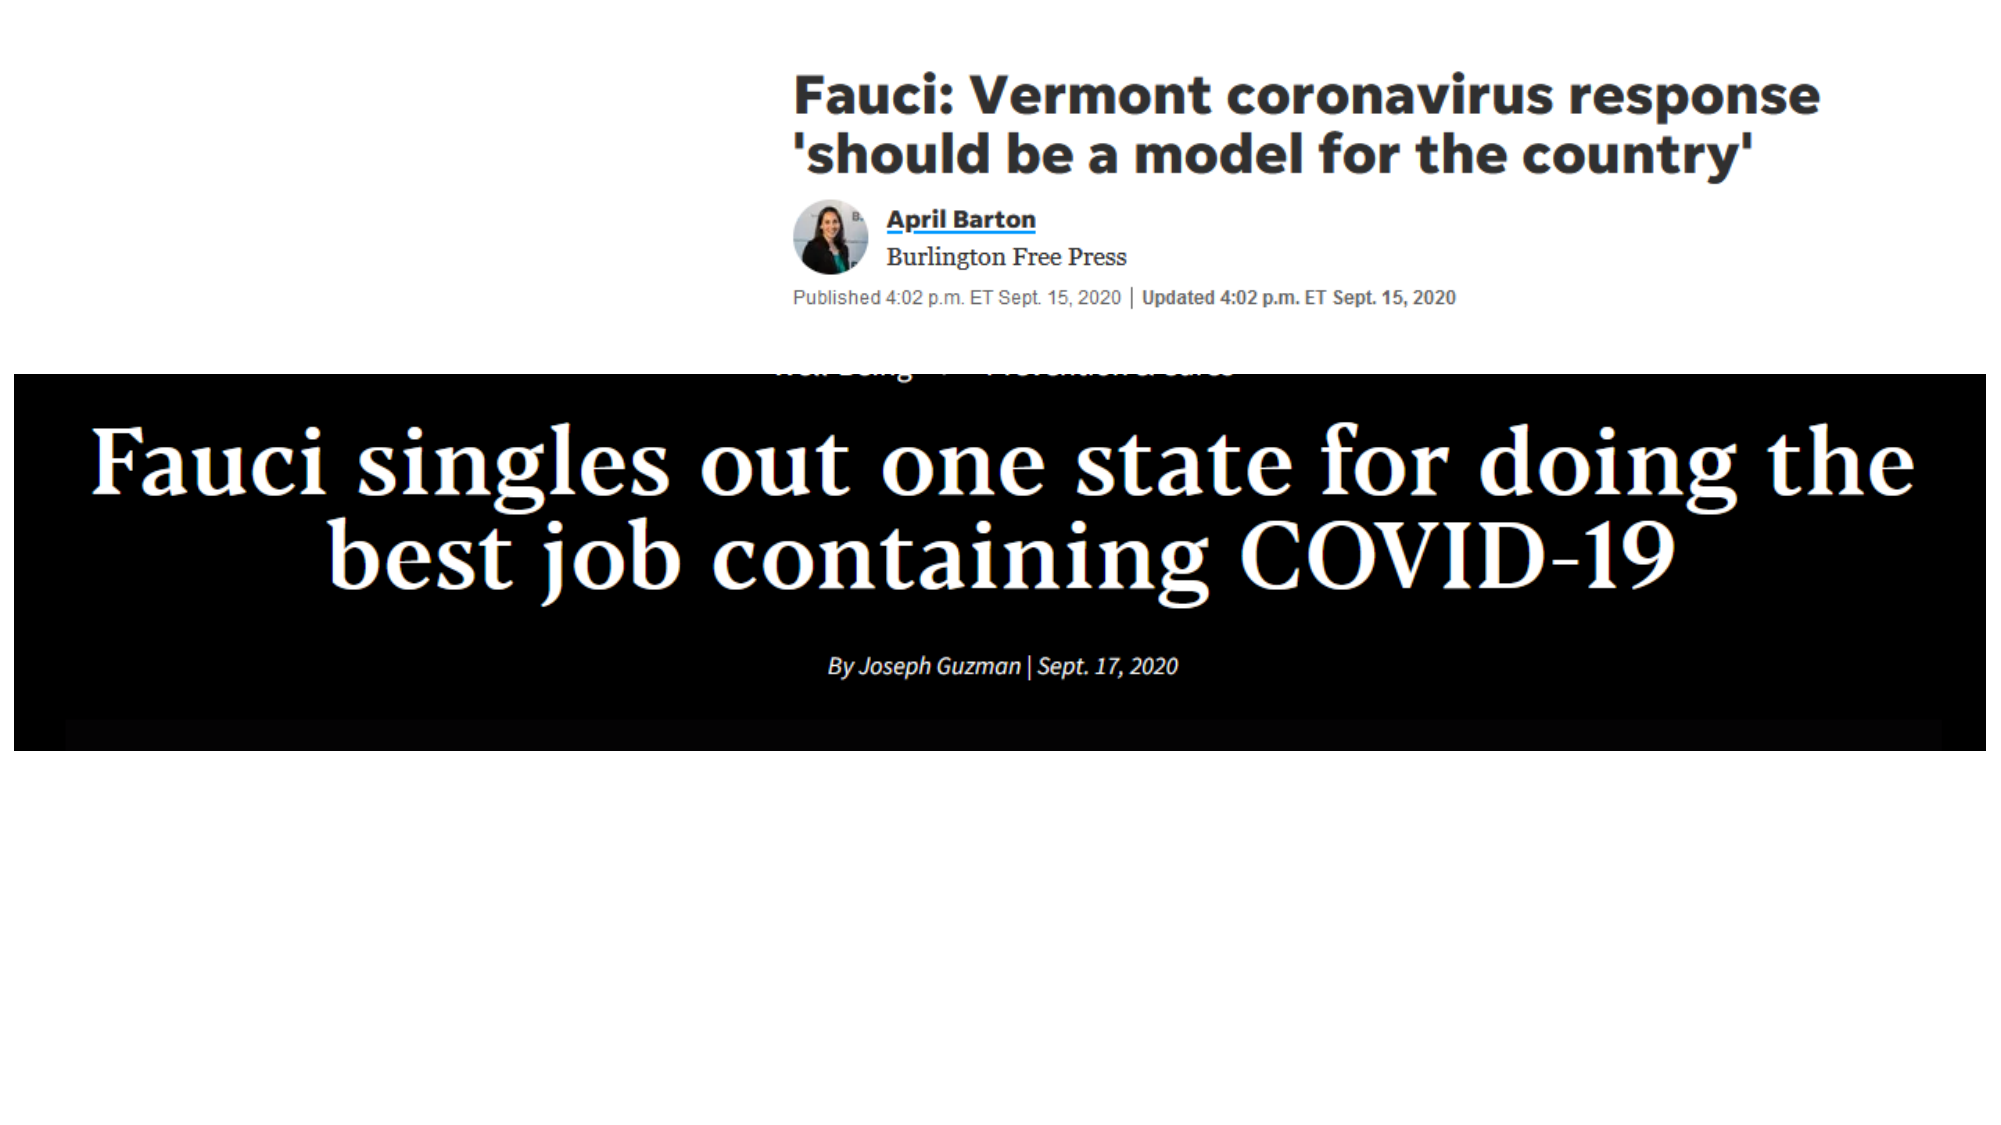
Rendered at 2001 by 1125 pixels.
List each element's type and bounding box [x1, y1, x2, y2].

picture [14, 374, 1986, 751]
picture [781, 67, 1846, 318]
